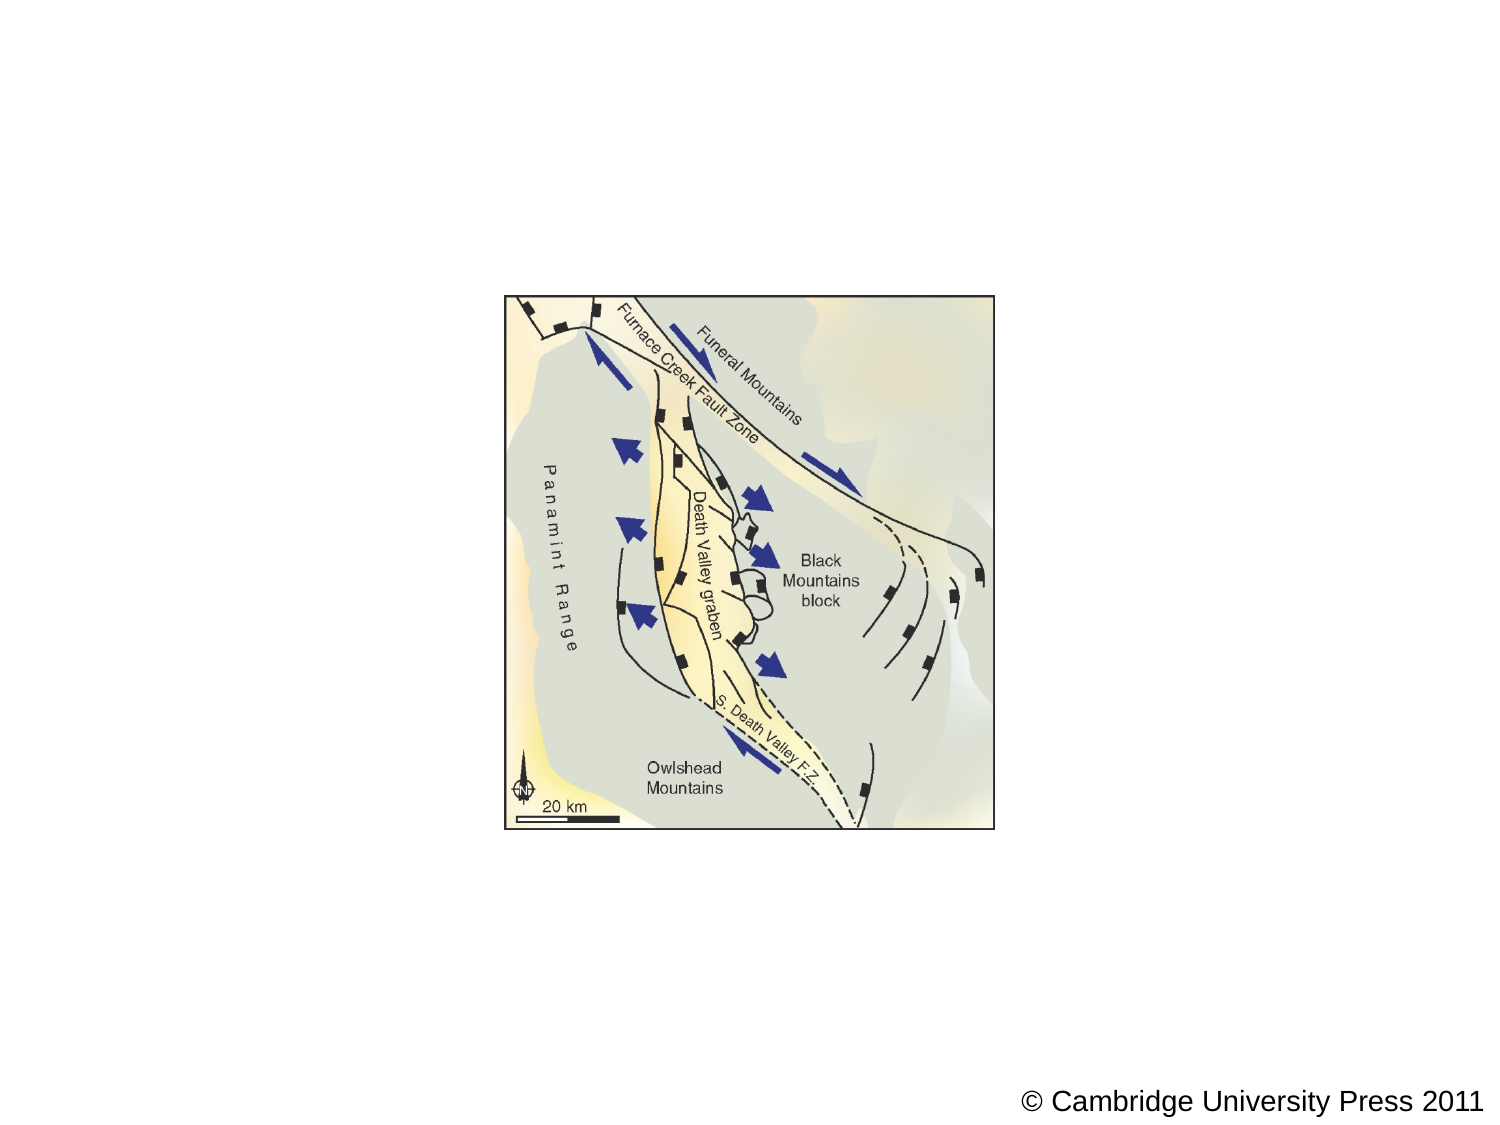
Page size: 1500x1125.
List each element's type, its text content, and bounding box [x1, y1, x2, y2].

text_box © Cambridge University Press 2011 [915, 1074, 1500, 1125]
picture [504, 295, 996, 830]
